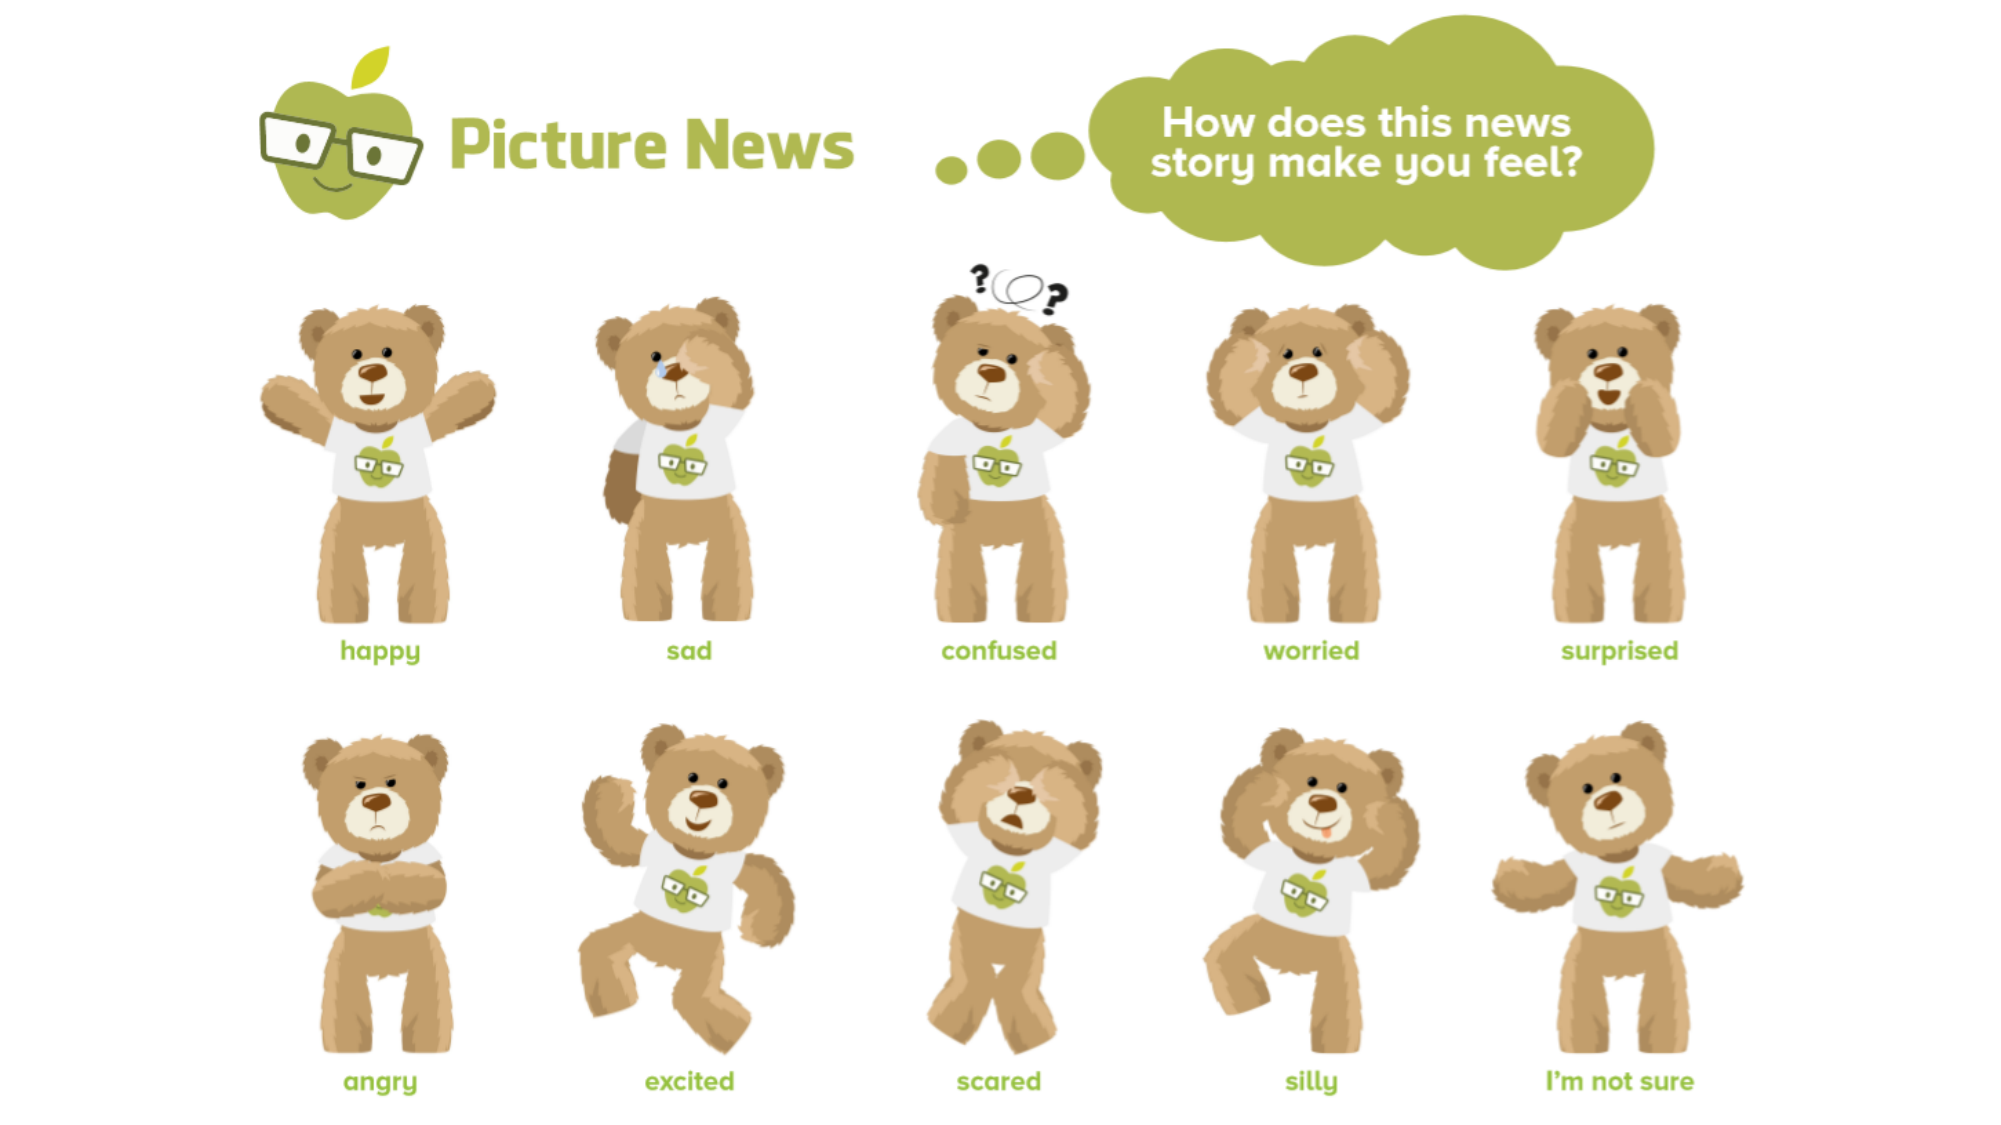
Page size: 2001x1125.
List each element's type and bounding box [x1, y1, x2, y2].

picture [196, 0, 1771, 1125]
